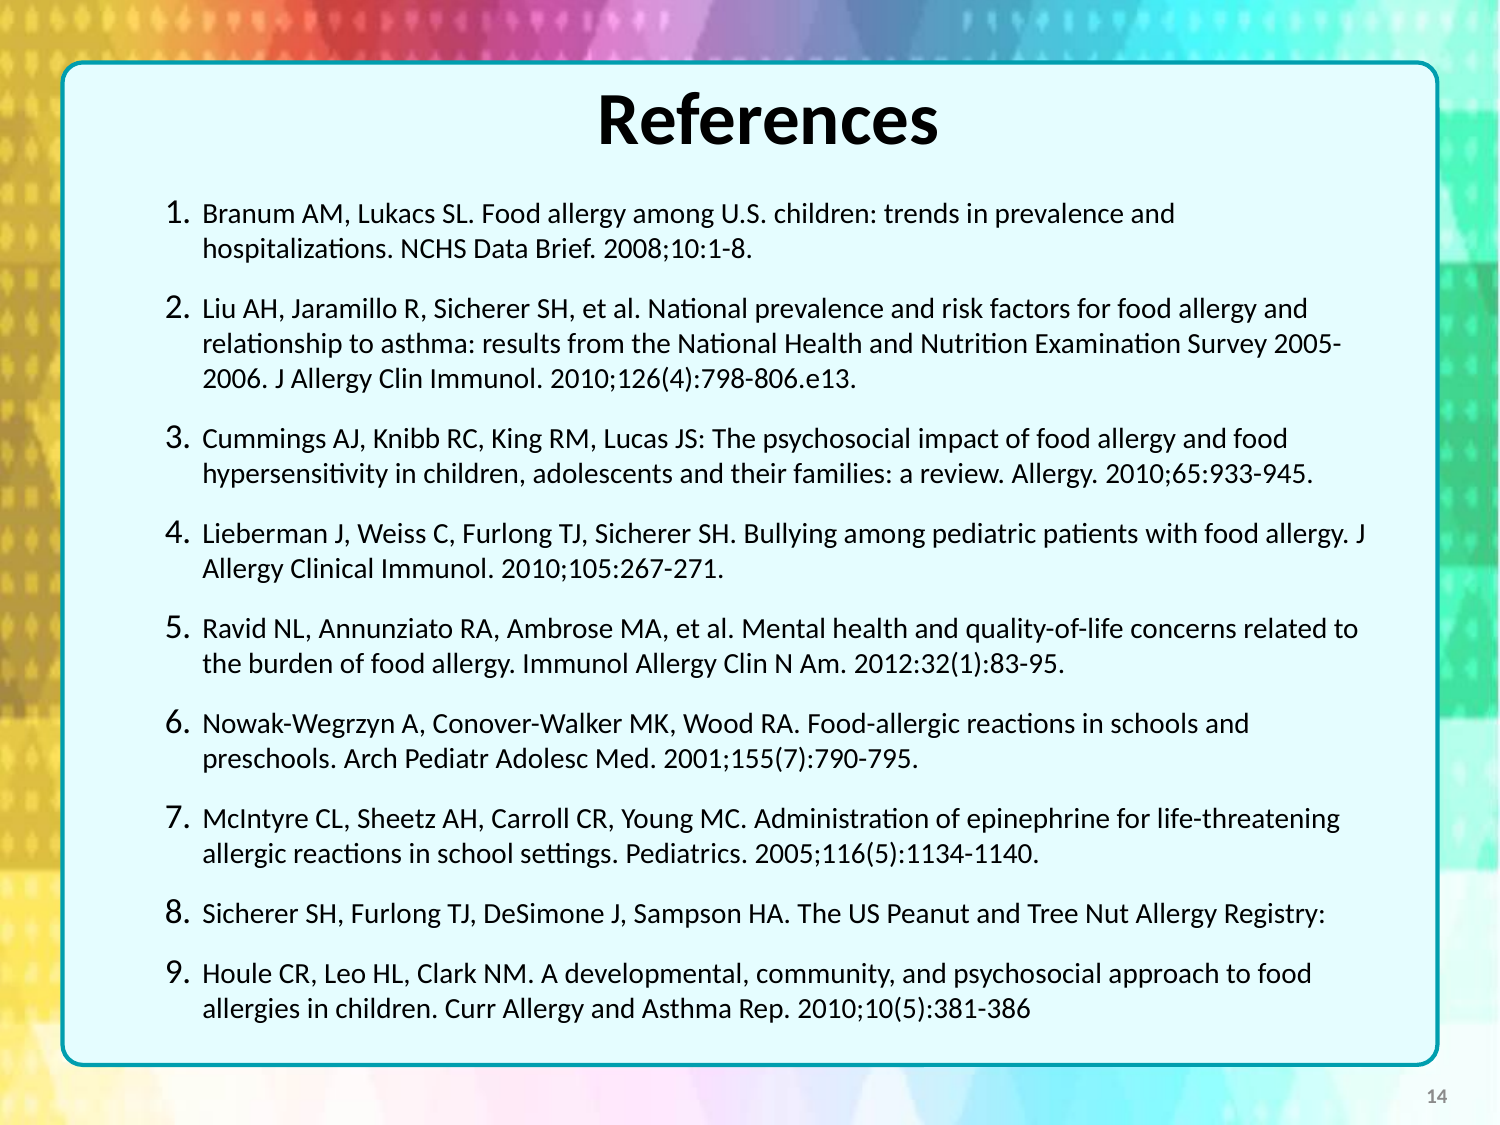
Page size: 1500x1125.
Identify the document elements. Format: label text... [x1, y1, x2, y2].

picture [0, 0, 1500, 1125]
text_box References Branum AM, Lukacs SL. Food allergy among U.S. children: trends in prevalence and hospitalizations. NCHS Data Brief. 2008;10:1-8. Liu AH, Jaramillo R, Sicherer SH, et al. National prevalence and risk factors for food allergy and relationship to asthma: results from the National Health and Nutrition Examination Survey 2005-2006. J Allergy Clin Immunol. 2010;126(4):798-806.e13. Cummings AJ, Knibb RC, King RM, Lucas JS: The psychosocial impact of food allergy and food hypersensitivity in children, adolescents and their families: a review. Allergy. 2010;65:933-945. Lieberman J, Weiss C, Furlong TJ, Sicherer SH. Bullying among pediatric patients with food allergy. J Allergy Clinical Immunol. 2010;105:267-271. Ravid NL, Annunziato RA, Ambrose MA, et al. Mental health and quality-of-life concerns related to the burden of food allergy. Immunol Allergy Clin N Am. 2012:32(1):83-95. Nowak-Wegrzyn A, Conover-Walker MK, Wood RA. Food-allergic reactions in schools and preschools. Arch Pediatr Adolesc Med. 2001;155(7):790-795. McIntyre CL, Sheetz AH, Carroll CR, Young MC. Administration of epinephrine for life-threatening allergic reactions in school settings. Pediatrics. 2005;116(5):1134-1140. Sicherer SH, Furlong TJ, DeSimone J, Sampson HA. The US Peanut and Tree Nut Allergy Registry: Houle CR, Leo HL, Clark NM. A developmental, community, and psychosocial approach to food allergies in children. Curr Allergy and Asthma Rep. 2010;10(5):381-386 [150, 62, 1388, 1075]
slide_number 14 [1112, 1077, 1463, 1113]
